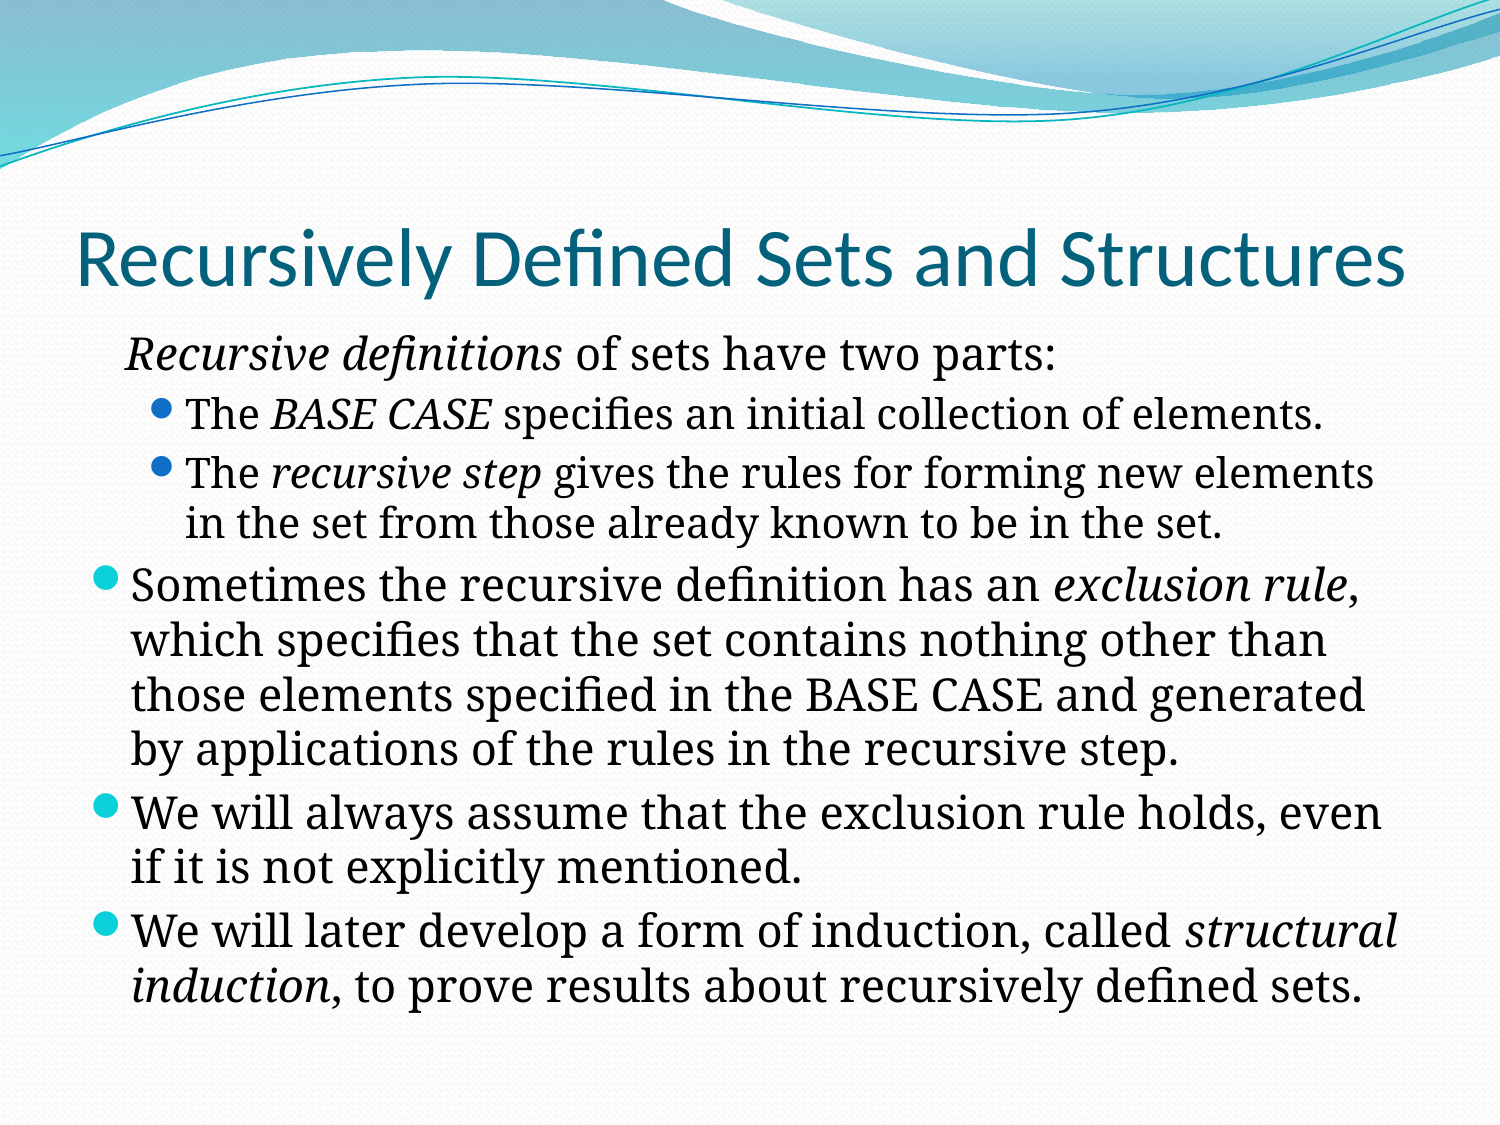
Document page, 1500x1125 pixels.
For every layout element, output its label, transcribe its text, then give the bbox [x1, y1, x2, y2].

list Recursive definitions of sets have two parts: The BASE CASE specifies an initial collection of elements. The recursive step gives the rules for forming new elements in the set from those already known to be in the set. Sometimes the recursive definition has an exclusion rule, which specifies that the set contains nothing other than those elements specified in the BASE CASE and generated by applications of the rules in the recursive step. We will always assume that the exclusion rule holds, even if it is not explicitly mentioned. We will later develop a form of induction, called structural induction, to prove results about recursively defined sets. [75, 317, 1425, 1038]
title Recursively Defined Sets and Structures [75, 115, 1425, 303]
